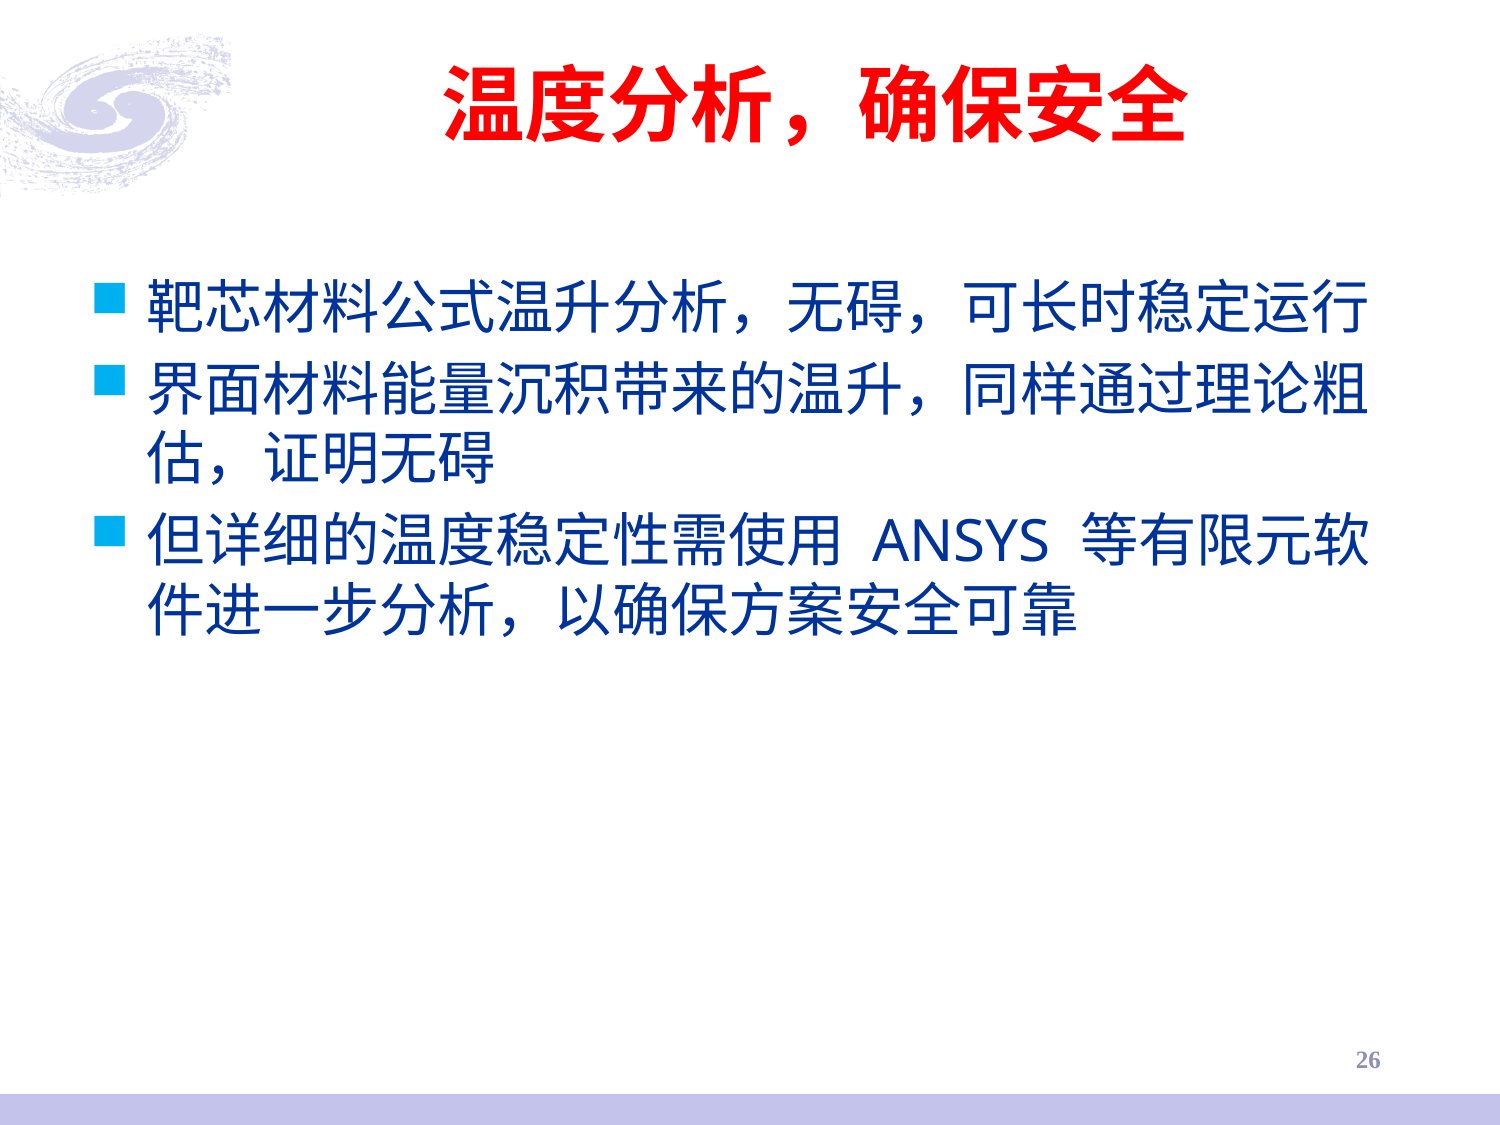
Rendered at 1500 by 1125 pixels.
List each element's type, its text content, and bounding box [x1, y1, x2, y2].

picture [0, 27, 229, 197]
slide_number 26 [1058, 1024, 1396, 1094]
title 温度分析，确保安全 [229, 8, 1402, 197]
list 靶芯材料公式温升分析，无碍，可长时稳定运行 界面材料能量沉积带来的温升，同样通过理论粗估，证明无碍 但详细的温度稳定性需使用 ANSYS 等有限元软件进一步分析，以确保方案安全可靠 [74, 262, 1426, 1006]
